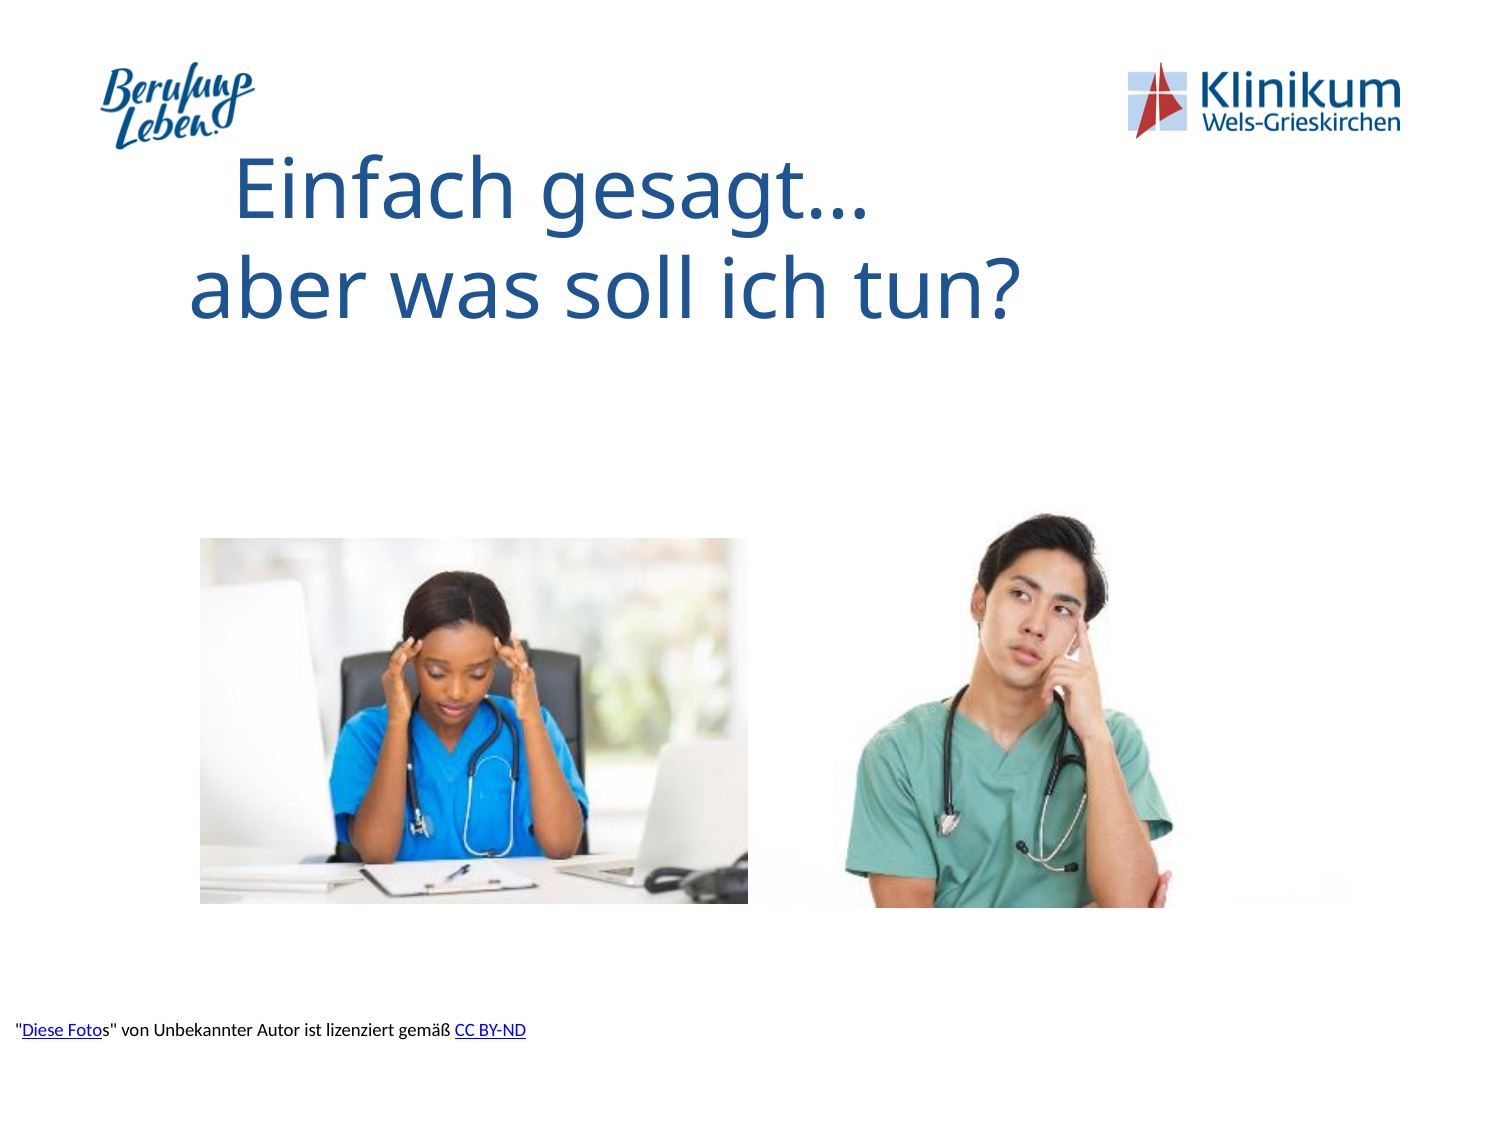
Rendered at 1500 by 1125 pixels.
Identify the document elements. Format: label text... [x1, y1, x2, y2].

picture [200, 511, 1349, 908]
picture [100, 62, 255, 150]
title Einfach gesagt… aber was soll ich tun? [188, 132, 1400, 436]
picture [1128, 62, 1400, 132]
text_box "Diese Fotos" von Unbekannter Autor ist lizenziert gemäß CC BY-ND [0, 1010, 1500, 1048]
